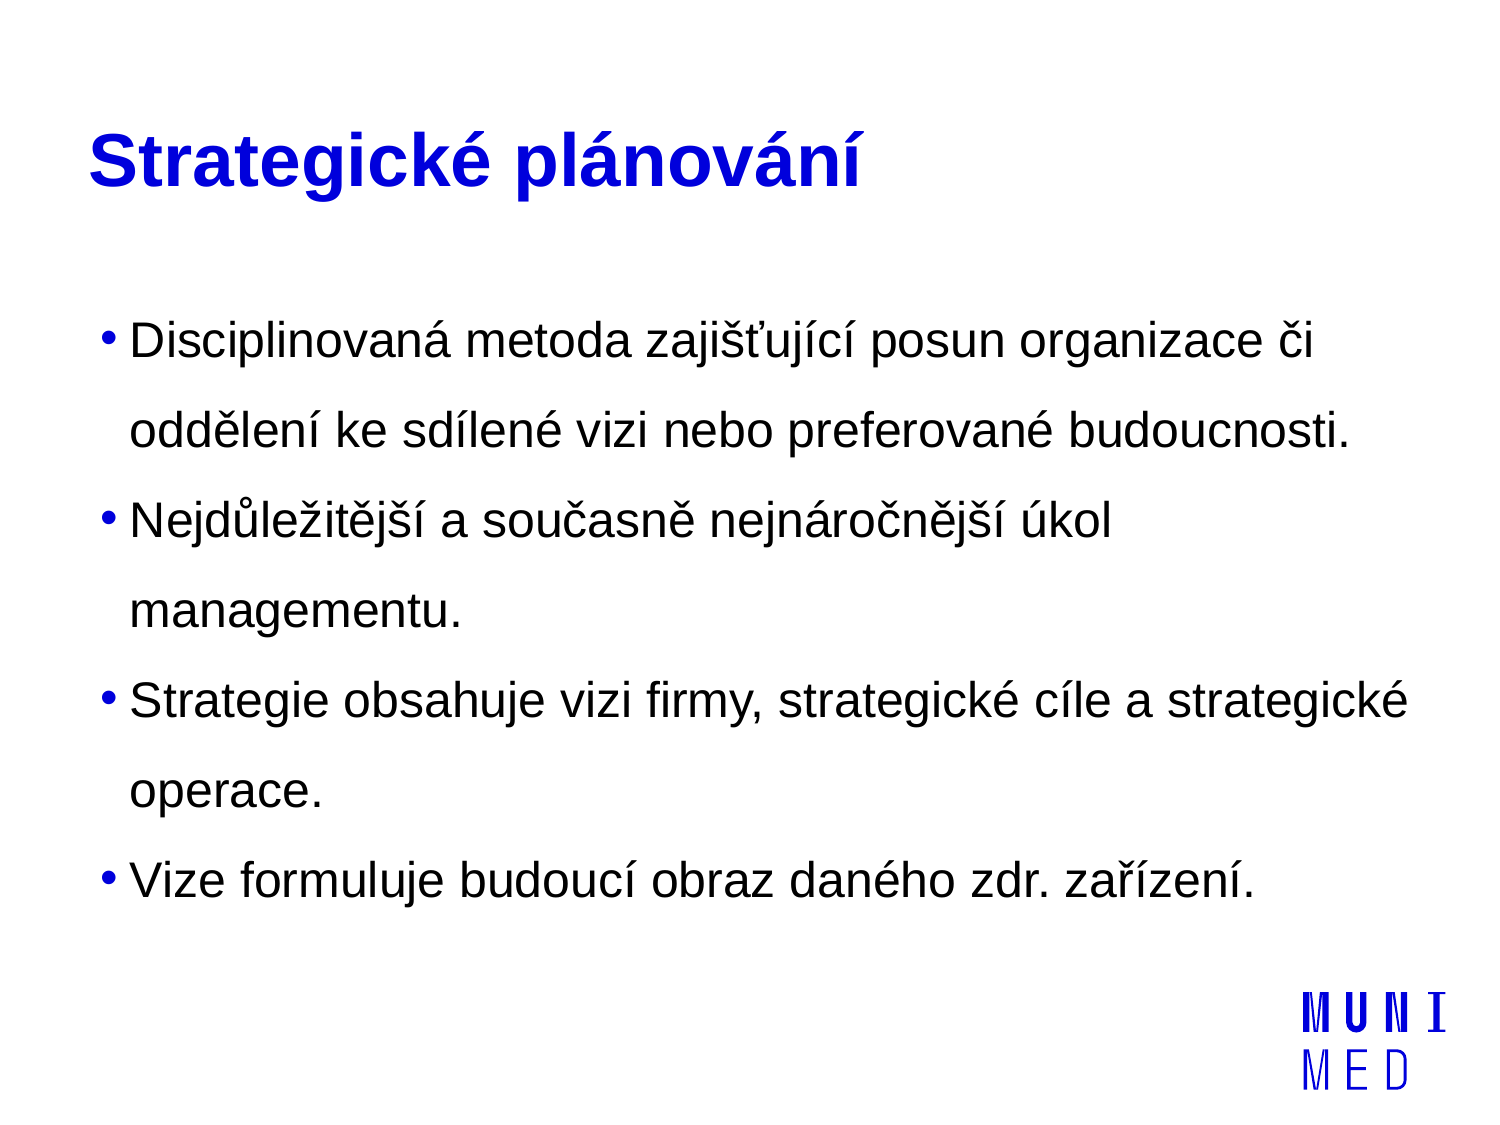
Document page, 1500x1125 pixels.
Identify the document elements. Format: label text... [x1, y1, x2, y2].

title Strategické plánování [88, 118, 1412, 193]
list Disciplinovaná metoda zajišťující posun organizace či oddělení ke sdílené vizi nebo preferované budoucnosti. Nejdůležitější a současně nejnáročnější úkol managementu. Strategie obsahuje vizi firmy, strategické cíle a strategické operace. Vize formuluje budoucí obraz daného zdr. zařízení. [88, 277, 1412, 957]
